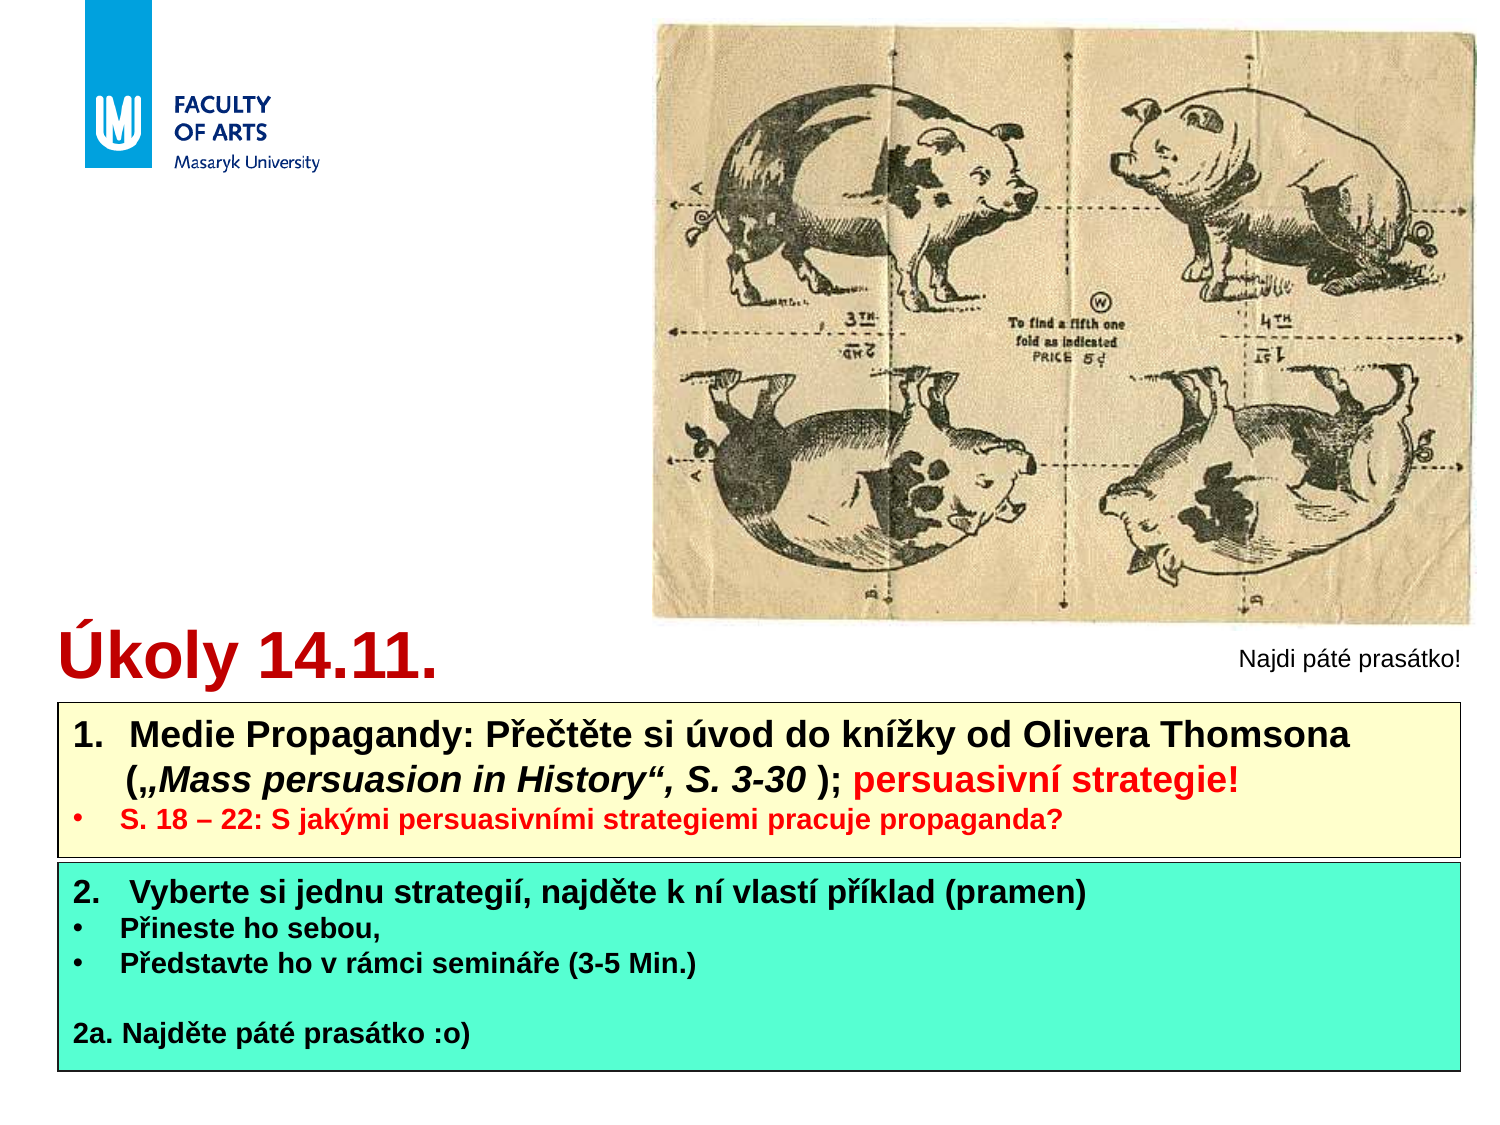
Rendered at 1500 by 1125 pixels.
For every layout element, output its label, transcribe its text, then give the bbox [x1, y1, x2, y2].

text_box Najdi páté prasátko! [726, 637, 1477, 681]
picture [0, 0, 1500, 1125]
text_box Medie Propagandy: Přečtěte si úvod do knížky od Olivera Thomsona (‚,Mass persuasion in History“, S. 3-30 ); persuasivní strategie! S. 18 – 22: S jakými persuasivními strategiemi pracuje propaganda? [57, 702, 1461, 858]
text_box Vyberte si jednu strategií, najděte k ní vlastí příklad (pramen) Přineste ho sebou, Představte ho v rámci semináře (3-5 Min.) 2a. Najděte páté prasátko :o) [57, 862, 1461, 1071]
picture [97, 96, 140, 150]
title Úkoly 14.11. [57, 605, 1292, 698]
